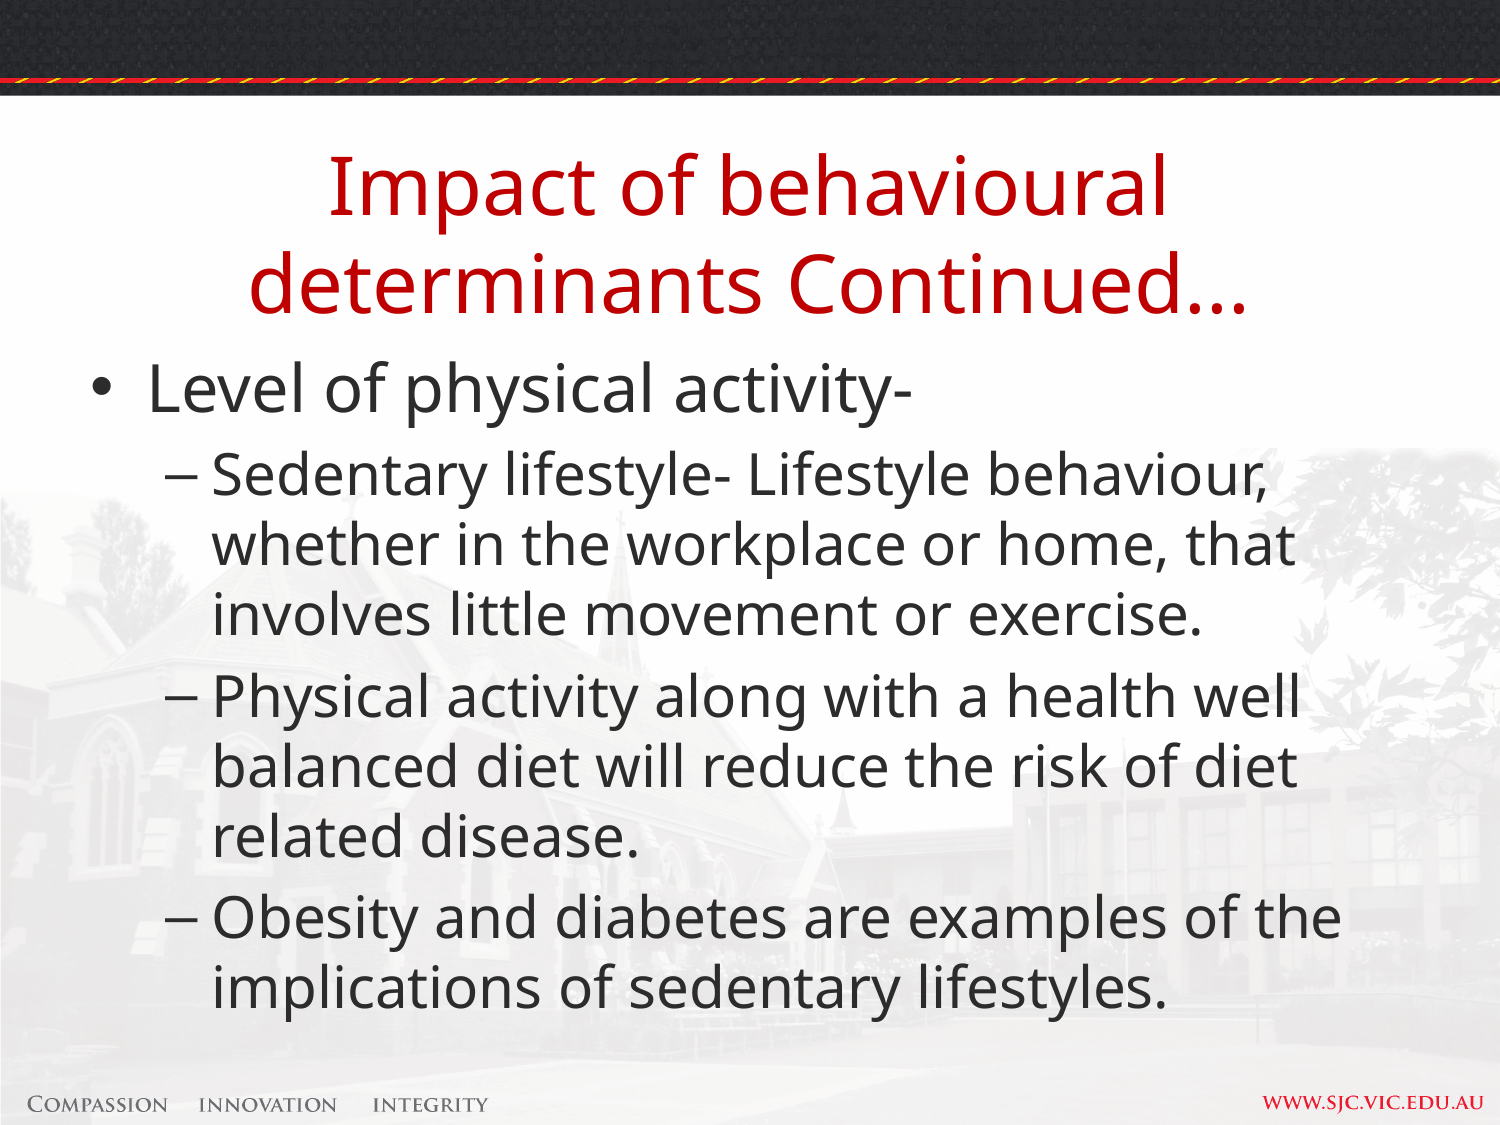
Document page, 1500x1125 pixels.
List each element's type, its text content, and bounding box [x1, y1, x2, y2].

picture [0, 0, 1500, 1125]
title Impact of behavioural determinants Continued... [75, 125, 1425, 338]
list Level of physical activity- Sedentary lifestyle- Lifestyle behaviour, whether in the workplace or home, that involves little movement or exercise. Physical activity along with a health well balanced diet will reduce the risk of diet related disease. Obesity and diabetes are examples of the implications of sedentary lifestyles. [75, 338, 1425, 1083]
